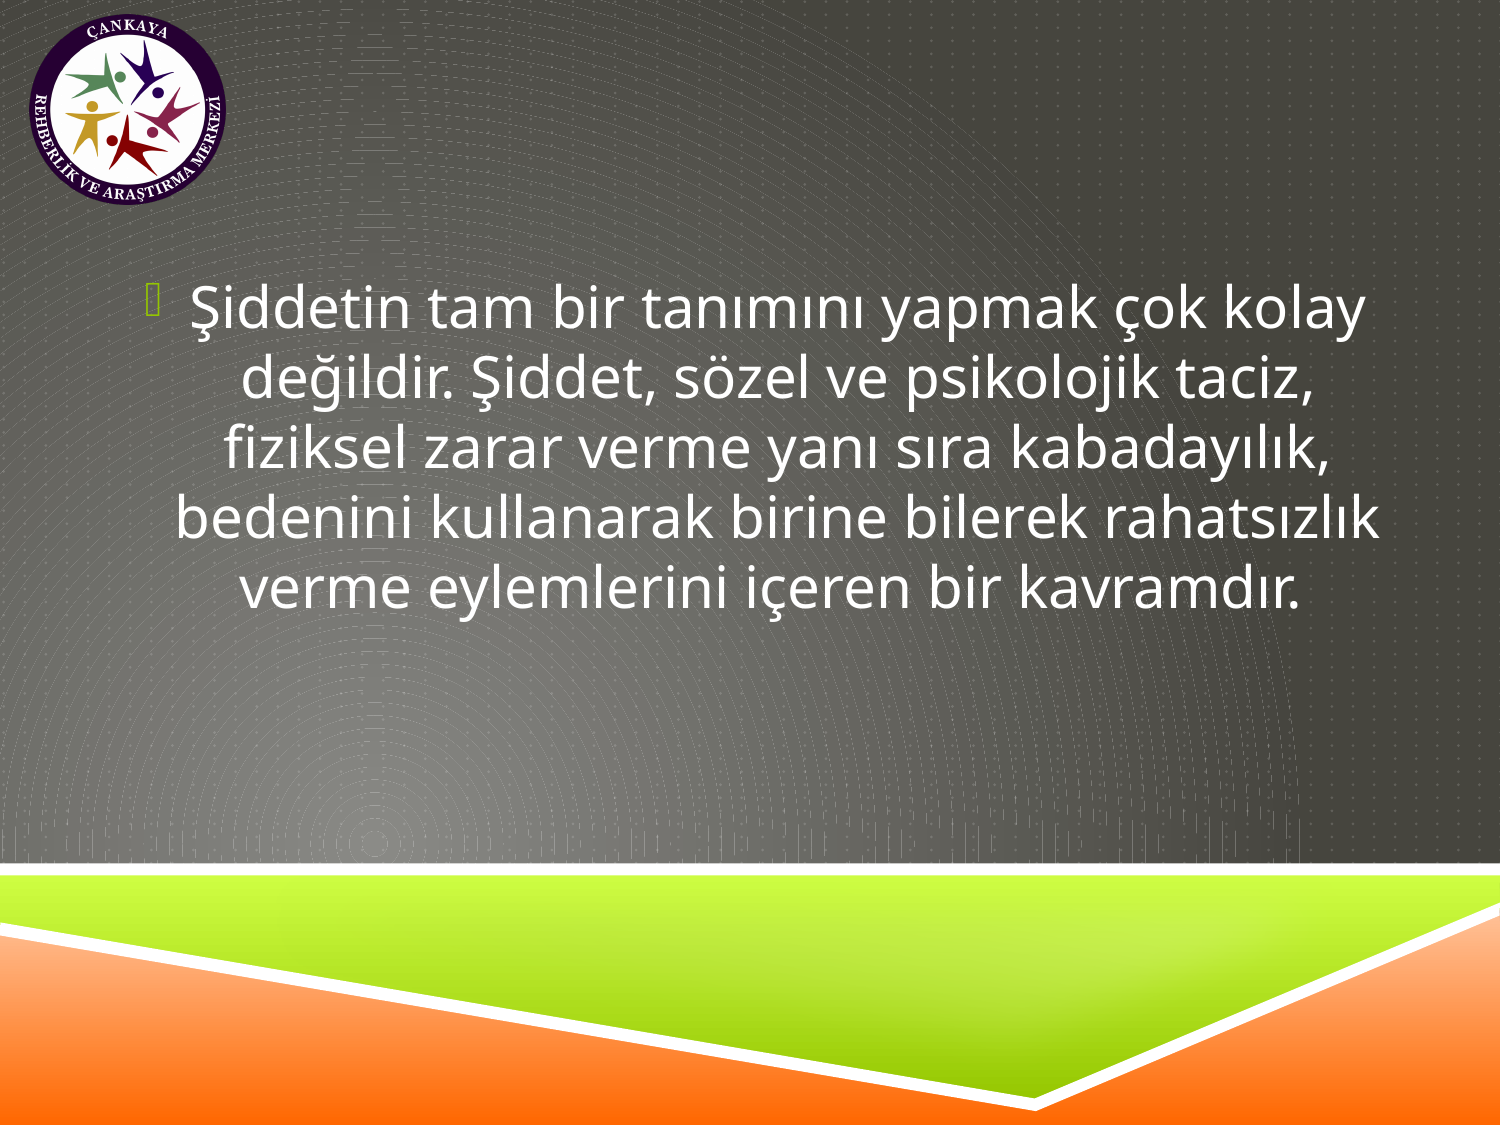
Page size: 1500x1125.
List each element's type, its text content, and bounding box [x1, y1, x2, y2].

list Şiddetin tam bir tanımını yapmak çok kolay değildir. Şiddet, sözel ve psikolojik taciz, fiziksel zarar verme yanı sıra kabadayılık, bedenini kullanarak birine bilerek rahatsızlık verme eylemlerini içeren bir kavramdır. [112, 262, 1388, 1006]
picture [29, 14, 227, 205]
